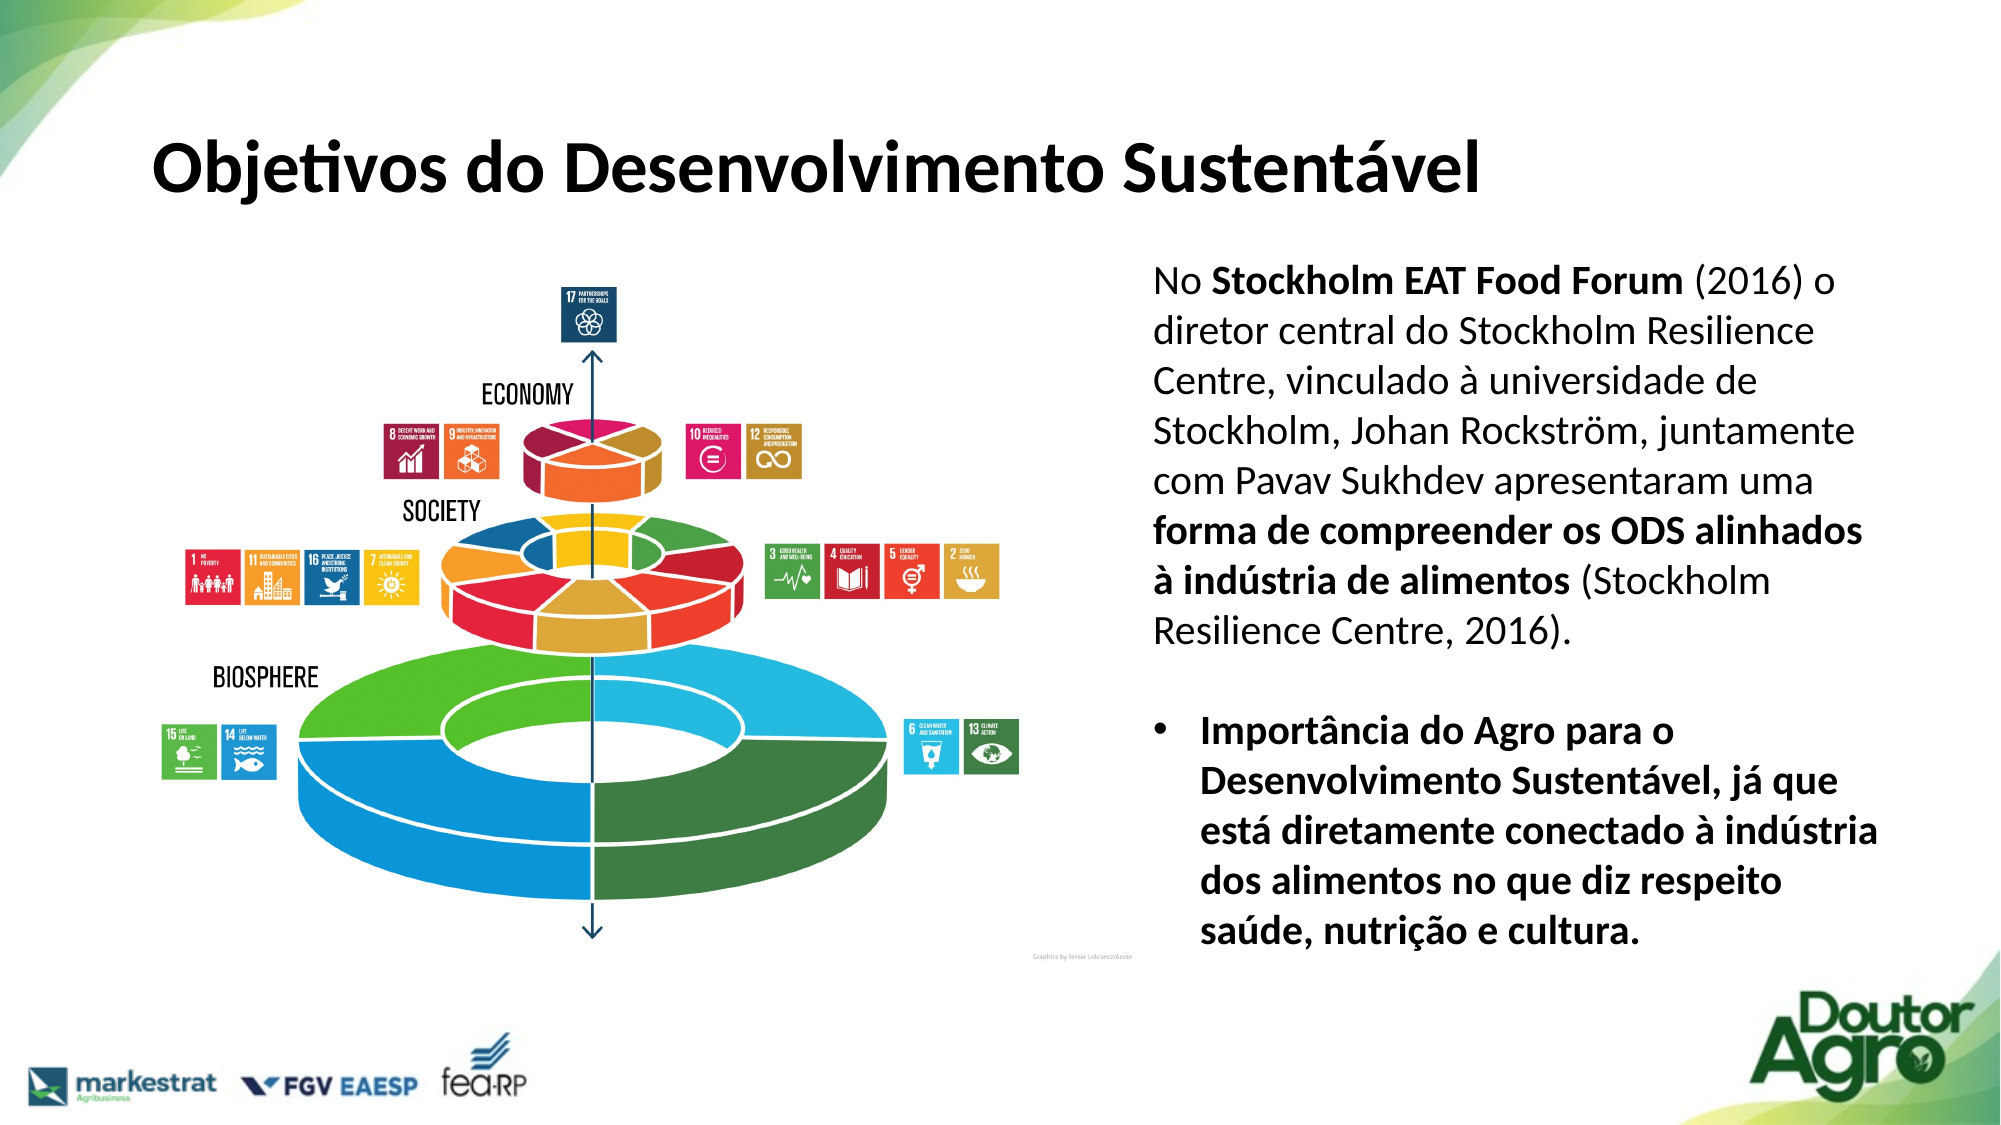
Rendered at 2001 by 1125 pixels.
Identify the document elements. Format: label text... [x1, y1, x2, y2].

title Objetivos do Desenvolvimento Sustentável [137, 59, 1863, 249]
picture [0, 0, 2001, 1125]
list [43, 249, 1139, 964]
text_box No Stockholm EAT Food Forum (2016) o diretor central do Stockholm Resilience Centre, vinculado à universidade de Stockholm, Johan Rockström, juntamente com Pavav Sukhdev apresentaram uma forma de compreender os ODS alinhados à indústria de alimentos (Stockholm Resilience Centre, 2016). Importância do Agro para o Desenvolvimento Sustentável, já que está diretamente conectado à indústria dos alimentos no que diz respeito saúde, nutrição e cultura. [1138, 245, 1897, 961]
